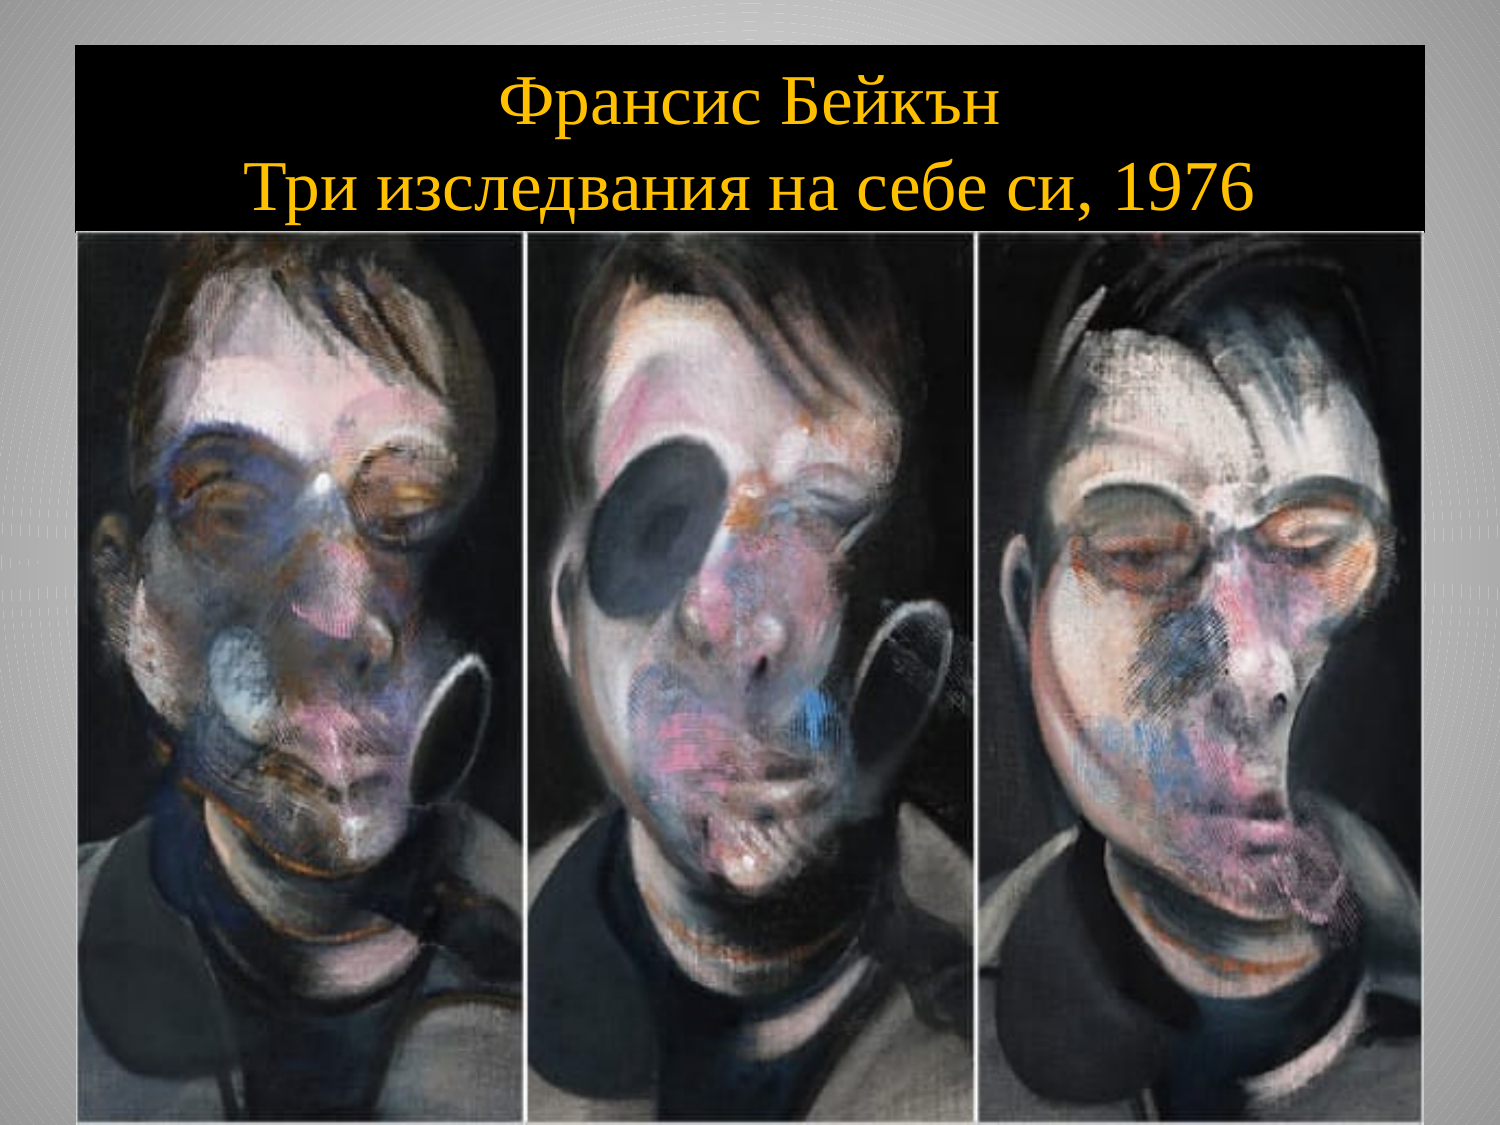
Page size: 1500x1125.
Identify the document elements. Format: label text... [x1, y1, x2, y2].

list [76, 231, 1424, 1125]
title Франсис Бейкън Три изследвания на себе си, 1976 [75, 45, 1425, 233]
